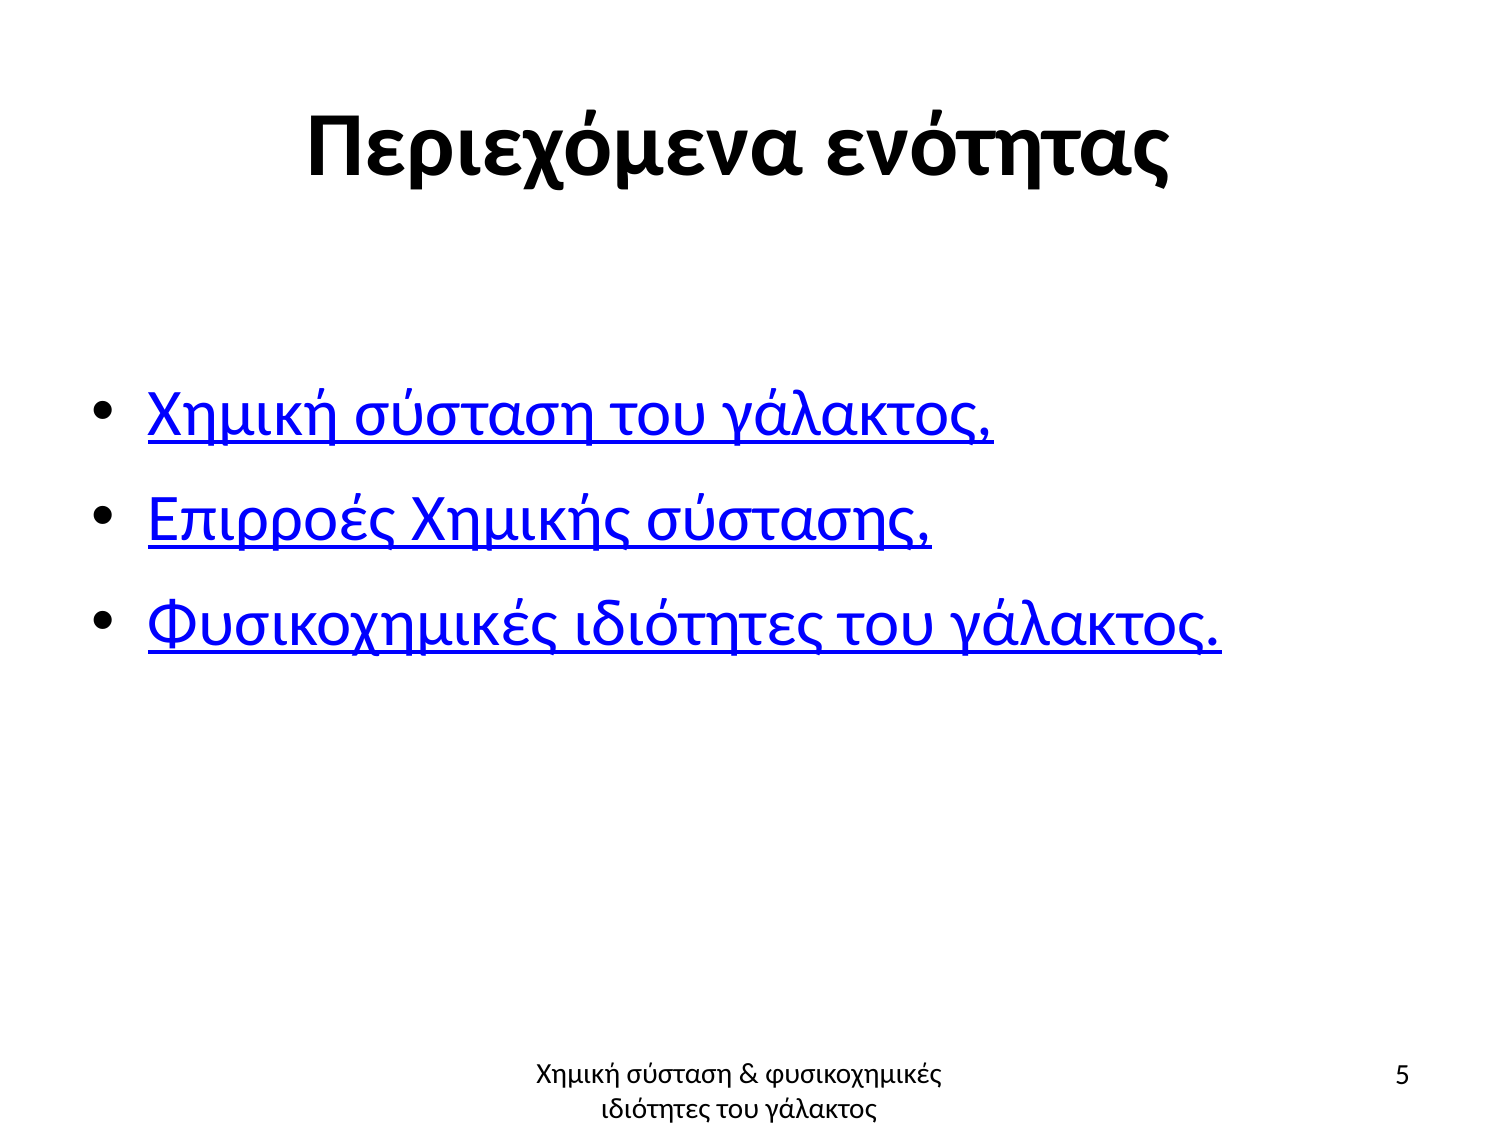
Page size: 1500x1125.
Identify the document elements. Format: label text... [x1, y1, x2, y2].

text_box Χημική σύσταση & φυσικοχημικές ιδιότητες του γάλακτος [477, 1046, 1001, 1125]
slide_number 5 [1074, 1042, 1425, 1103]
list Χημική σύσταση του γάλακτος, Επιρροές Χημικής σύστασης, Φυσικοχημικές ιδιότητες του γάλακτος. [76, 361, 1424, 693]
title Περιεχόμενα ενότητας [64, 45, 1414, 233]
